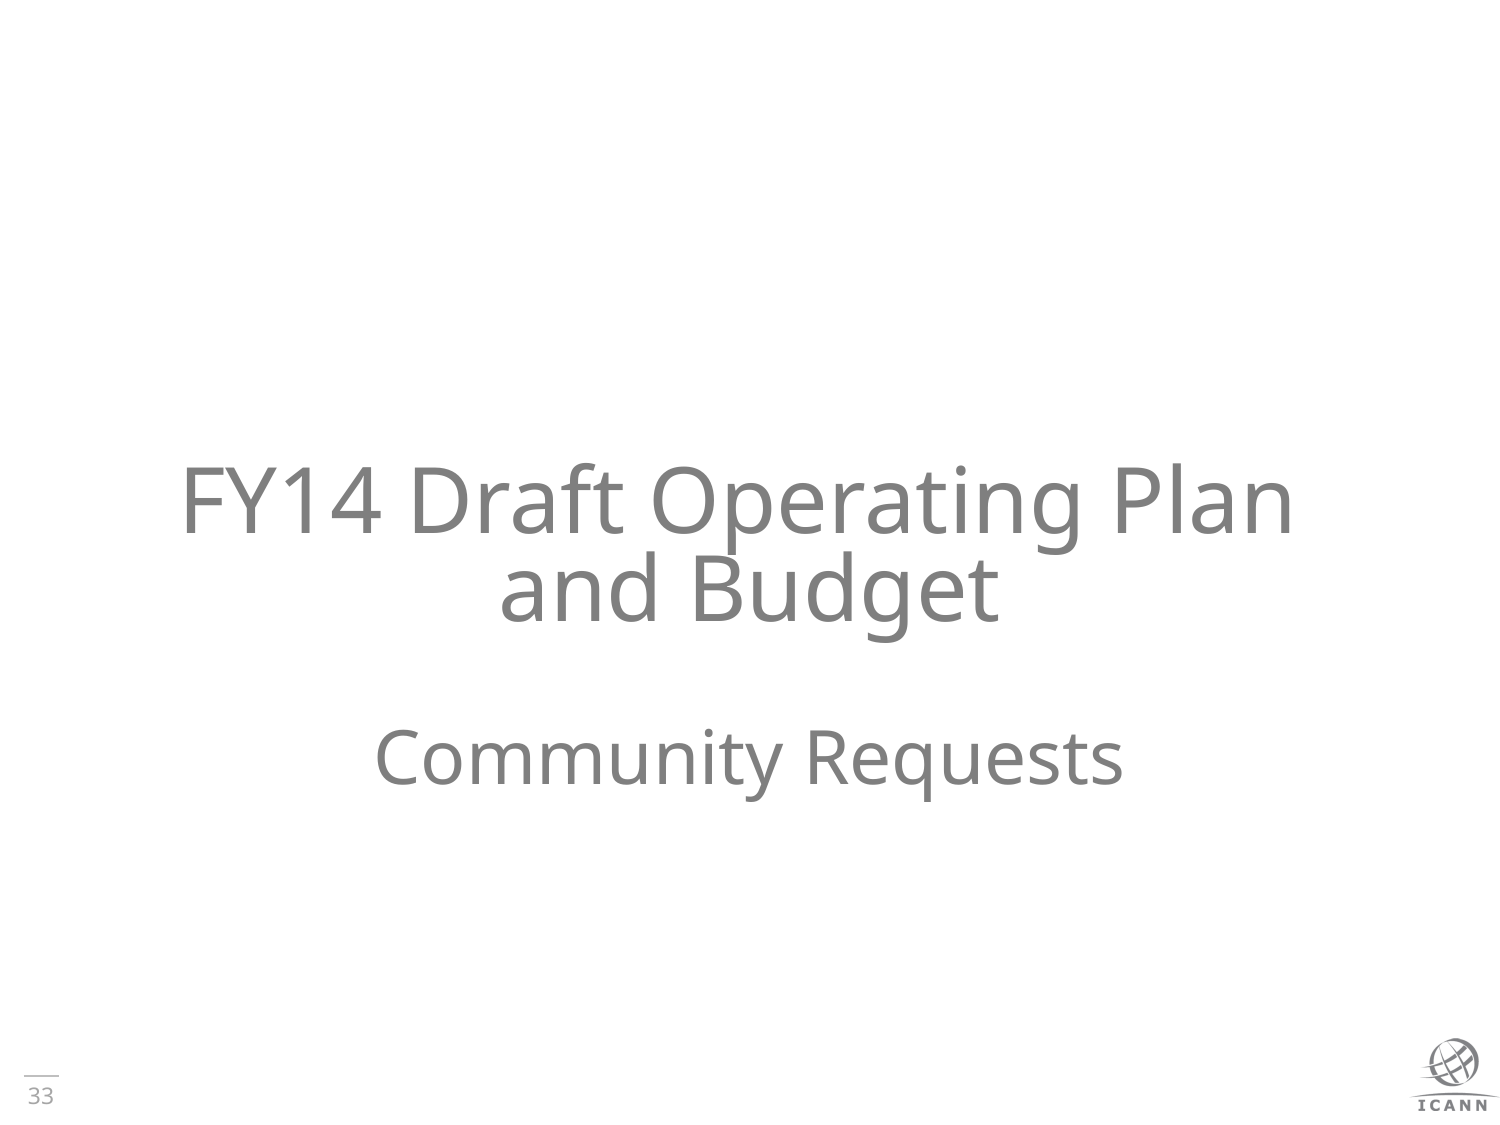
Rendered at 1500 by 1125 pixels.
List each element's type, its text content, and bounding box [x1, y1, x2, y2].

picture [1409, 1038, 1500, 1111]
list FY14 Draft Operating Plan and Budget Community Requests [64, 385, 1436, 776]
